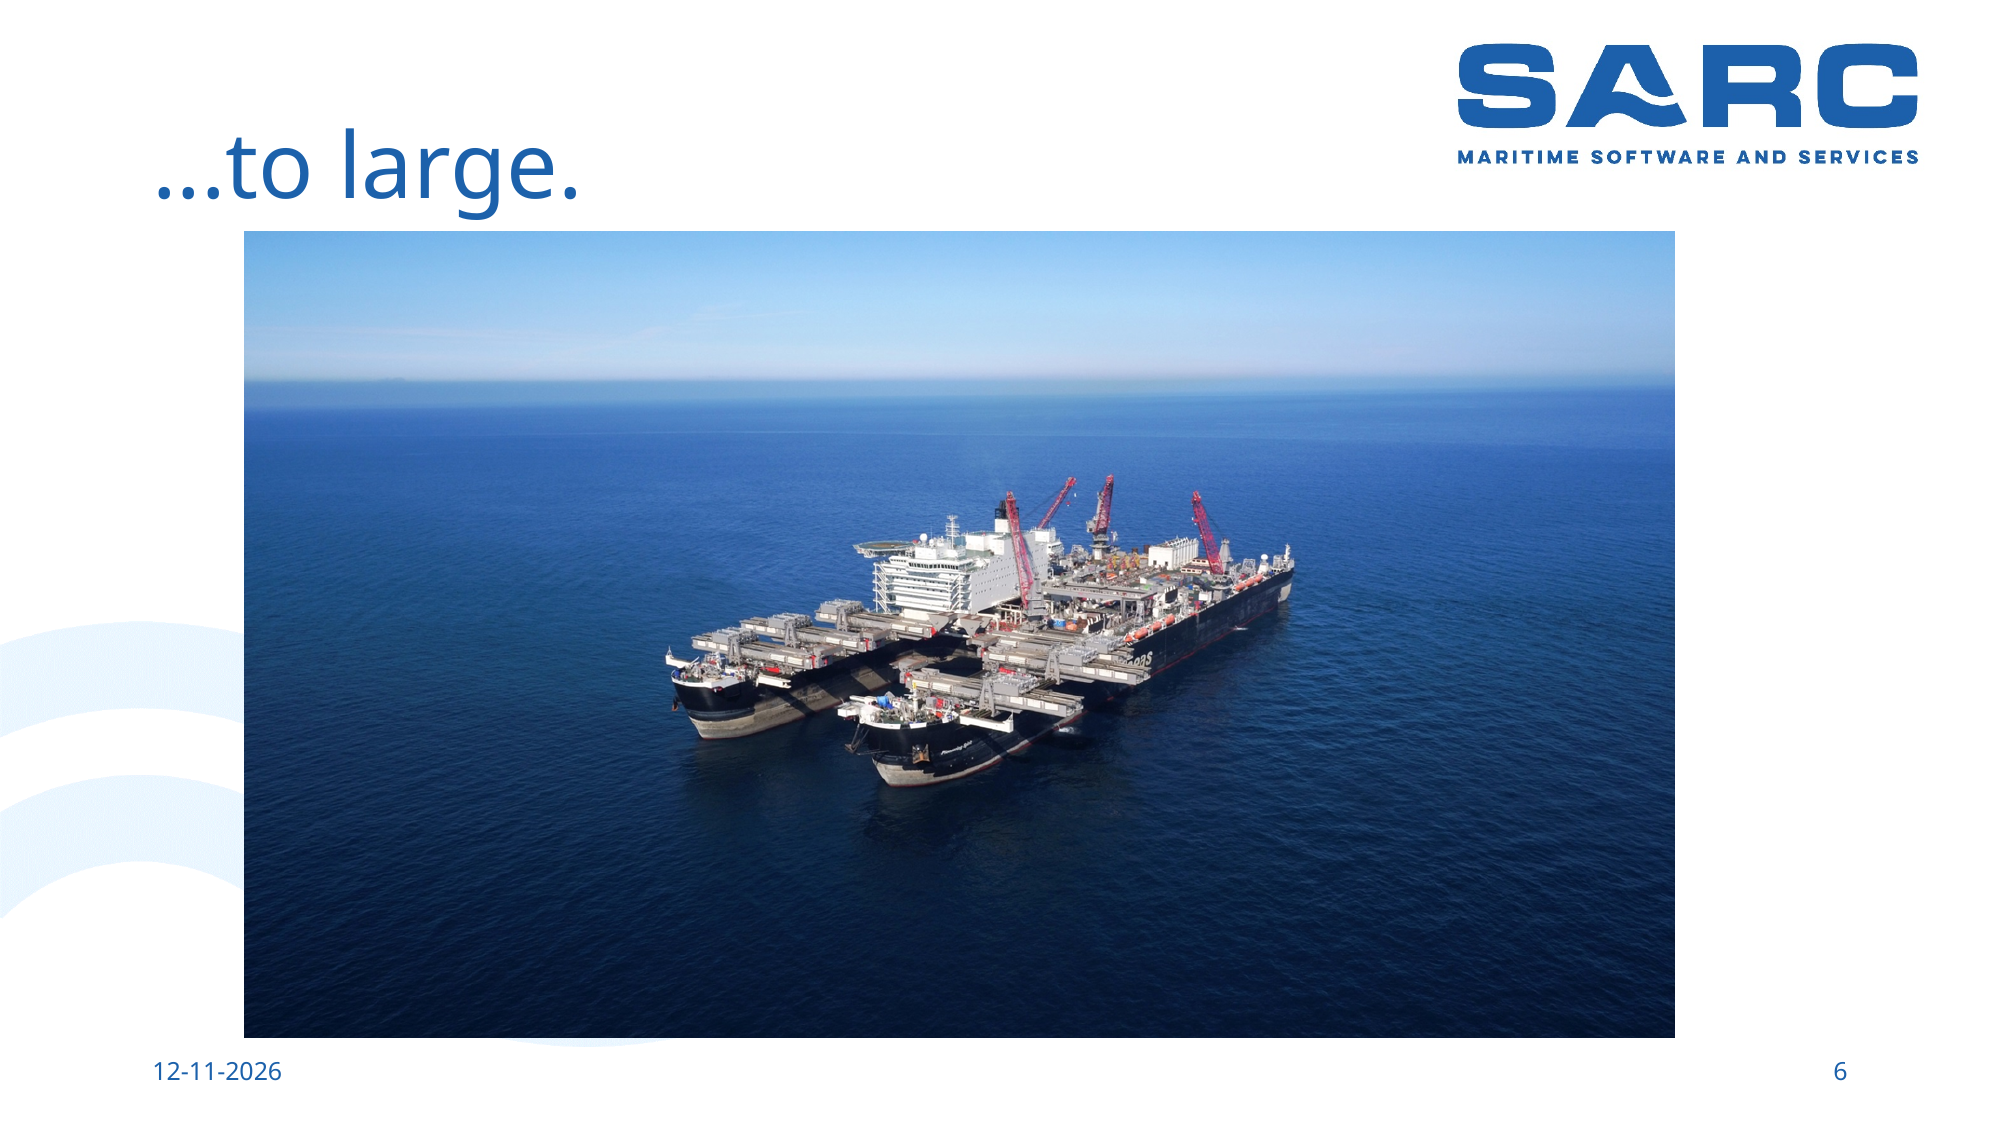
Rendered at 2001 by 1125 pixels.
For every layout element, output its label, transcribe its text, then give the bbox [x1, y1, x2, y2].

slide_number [137, 1042, 588, 1103]
title ...to large. [137, 59, 1863, 278]
picture [1443, 28, 1932, 179]
picture [0, 231, 1675, 1047]
slide_number 6 [1412, 1042, 1863, 1103]
